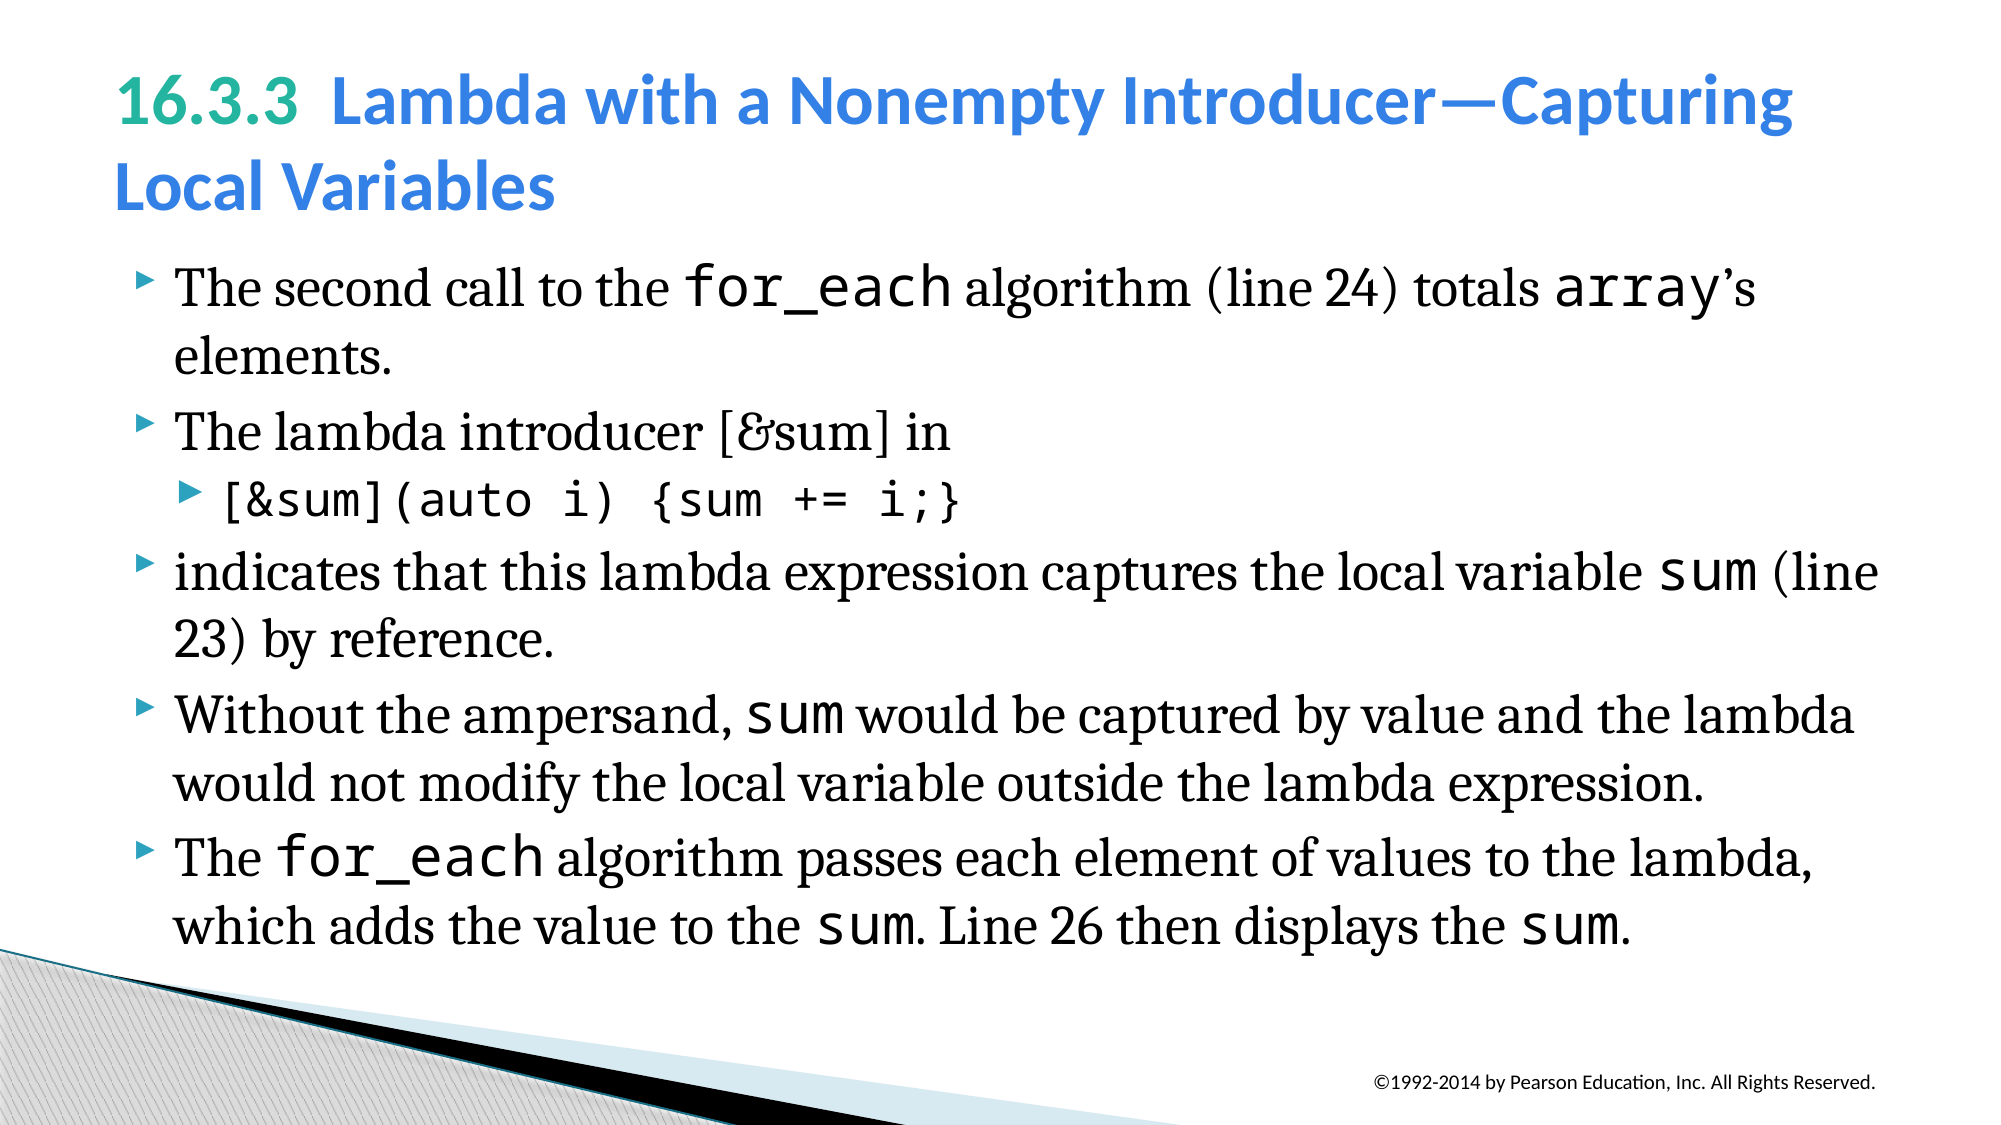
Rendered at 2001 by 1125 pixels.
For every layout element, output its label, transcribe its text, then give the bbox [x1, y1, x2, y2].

footer ©1992-2014 by Pearson Education, Inc. All Rights Reserved. [866, 1051, 1892, 1112]
title 16.3.3 Lambda with a Nonempty Introducer—Capturing Local Variables [99, 45, 1900, 233]
list The second call to the for_each algorithm (line 24) totals array’s elements. The lambda introducer [&sum] in [&sum](auto i) {sum += i;} indicates that this lambda expression captures the local variable sum (line 23) by reference. Without the ampersand, sum would be captured by value and the lambda would not modify the local variable outside the lambda expression. The for_each algorithm passes each element of values to the lambda, which adds the value to the sum. Line 26 then displays the sum. [99, 242, 1900, 986]
